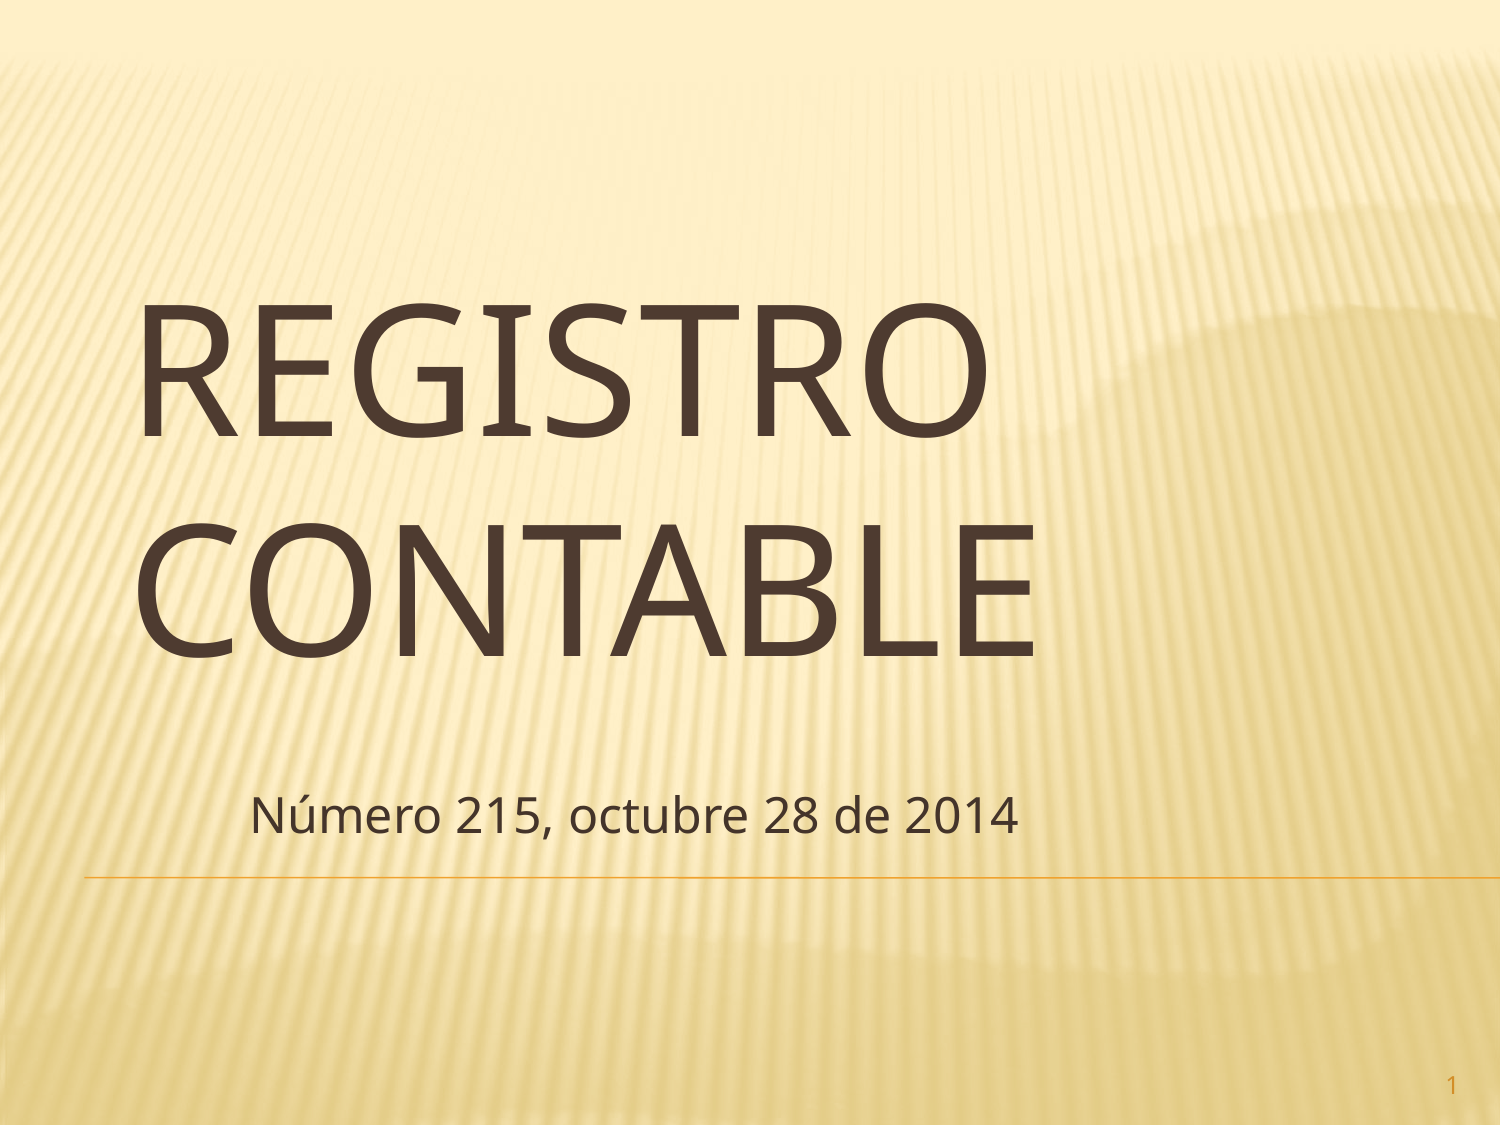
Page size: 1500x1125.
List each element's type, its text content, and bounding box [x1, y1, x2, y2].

subtitle Número 215, octubre 28 de 2014 [234, 750, 1285, 851]
title Registro contable [112, 246, 1388, 704]
slide_number 1 [1350, 1061, 1475, 1103]
